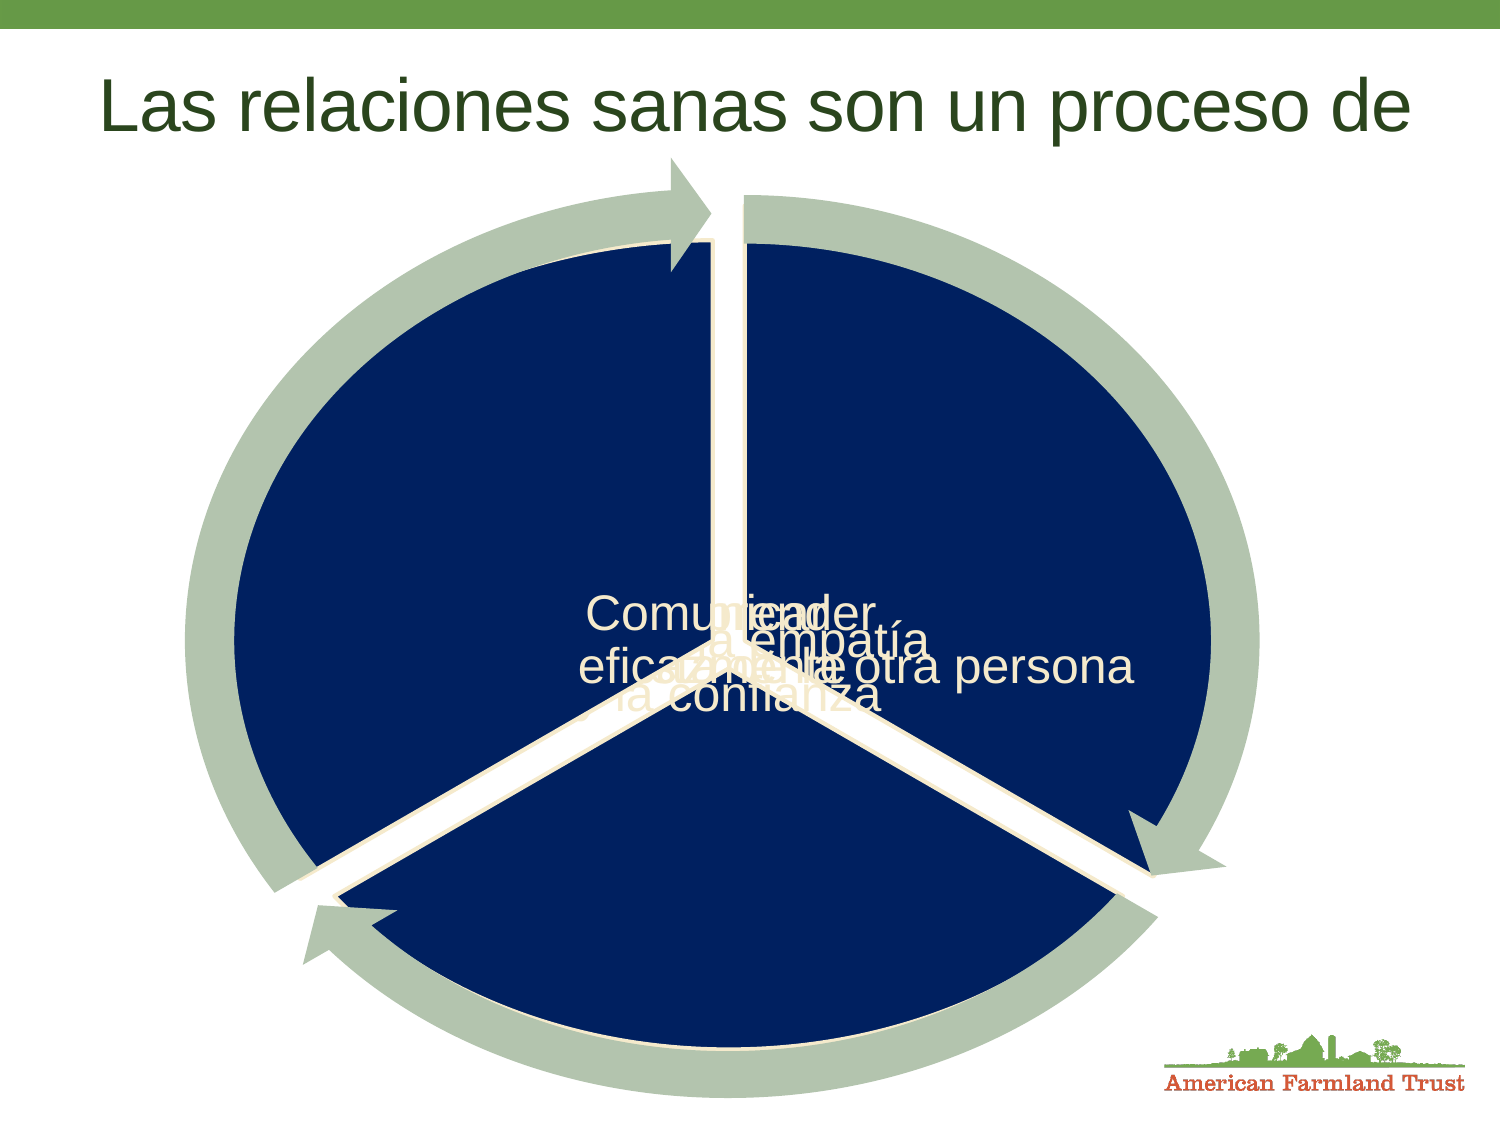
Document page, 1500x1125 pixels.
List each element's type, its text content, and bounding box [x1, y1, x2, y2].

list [0, 178, 1500, 1104]
title Las relaciones sanas son un proceso de [98, 24, 1449, 176]
